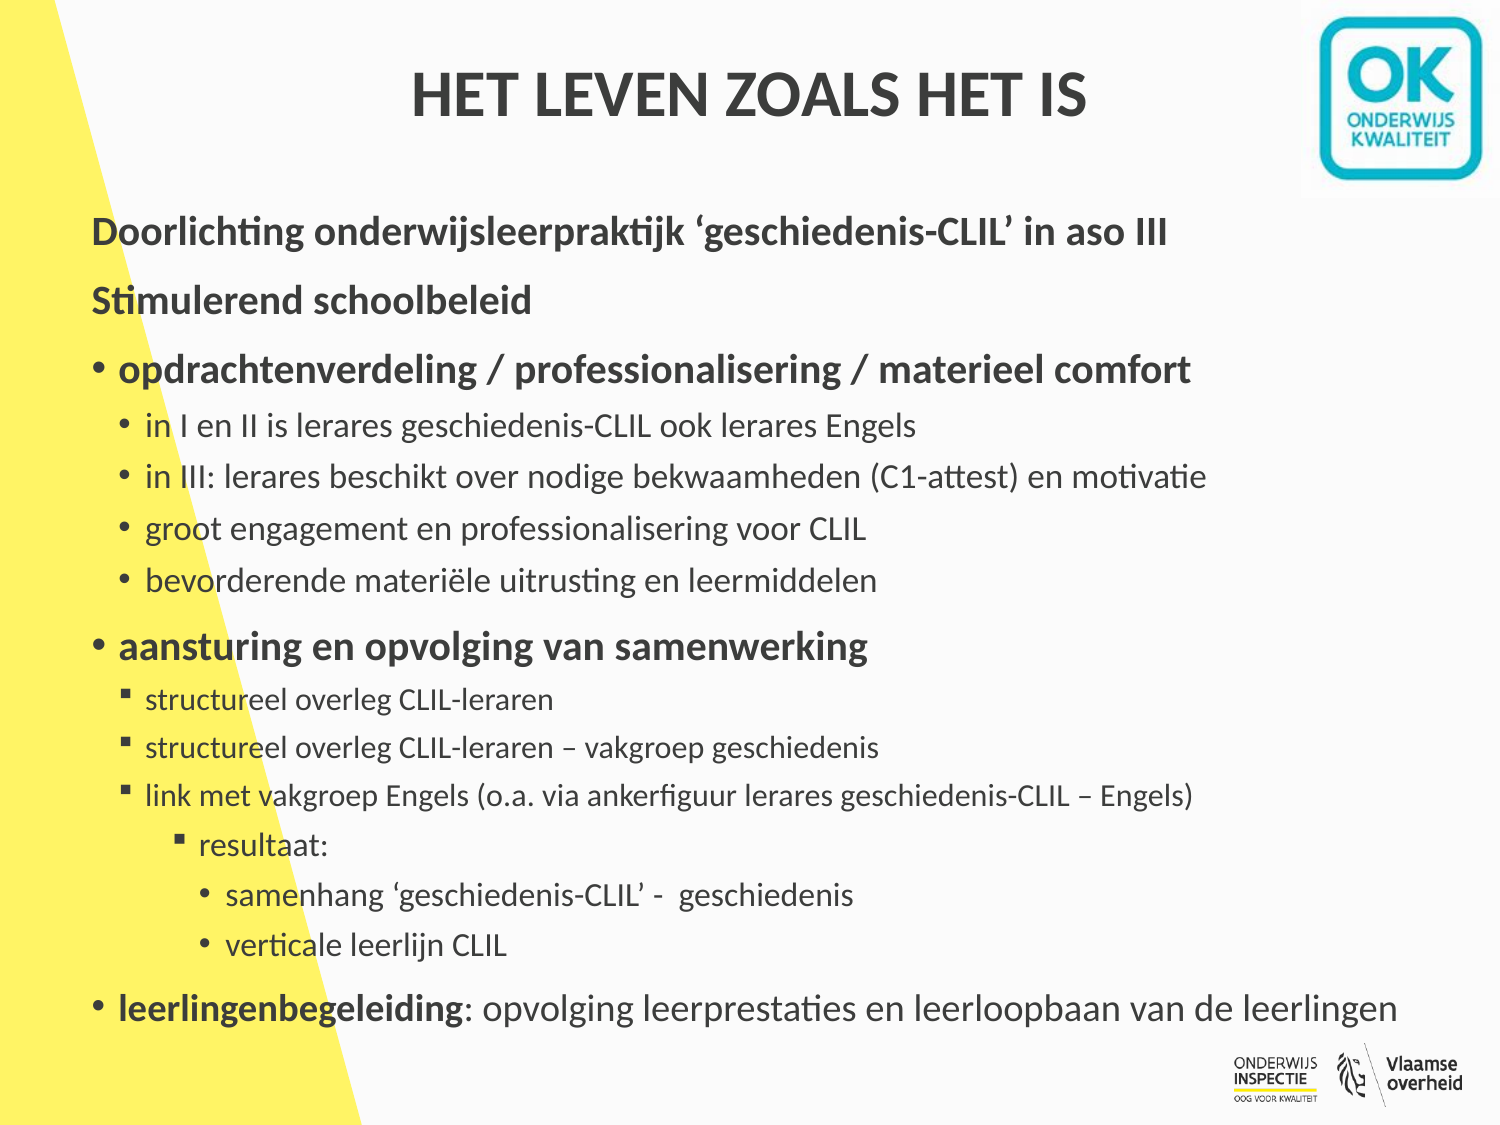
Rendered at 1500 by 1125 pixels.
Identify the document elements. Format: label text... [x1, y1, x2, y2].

picture [1300, 0, 1500, 199]
list Doorlichting onderwijsleerpraktijk ‘geschiedenis-CLIL’ in aso III Stimulerend schoolbeleid opdrachtenverdeling / professionalisering / materieel comfort in I en II is lerares geschiedenis-CLIL ook lerares Engels in III: lerares beschikt over nodige bekwaamheden (C1-attest) en motivatie groot engagement en professionalisering voor CLIL bevorderende materiële uitrusting en leermiddelen aansturing en opvolging van samenwerking structureel overleg CLIL-leraren structureel overleg CLIL-leraren – vakgroep geschiedenis link met vakgroep Engels (o.a. via ankerfiguur lerares geschiedenis-CLIL – Engels) resultaat: samenhang ‘geschiedenis-CLIL’ - geschiedenis verticale leerlijn CLIL leerlingenbegeleiding: opvolging leerprestaties en leerloopbaan van de leerlingen [76, 196, 1427, 1070]
picture [1234, 1043, 1462, 1107]
title Het leven zoals het is [41, 19, 1290, 161]
